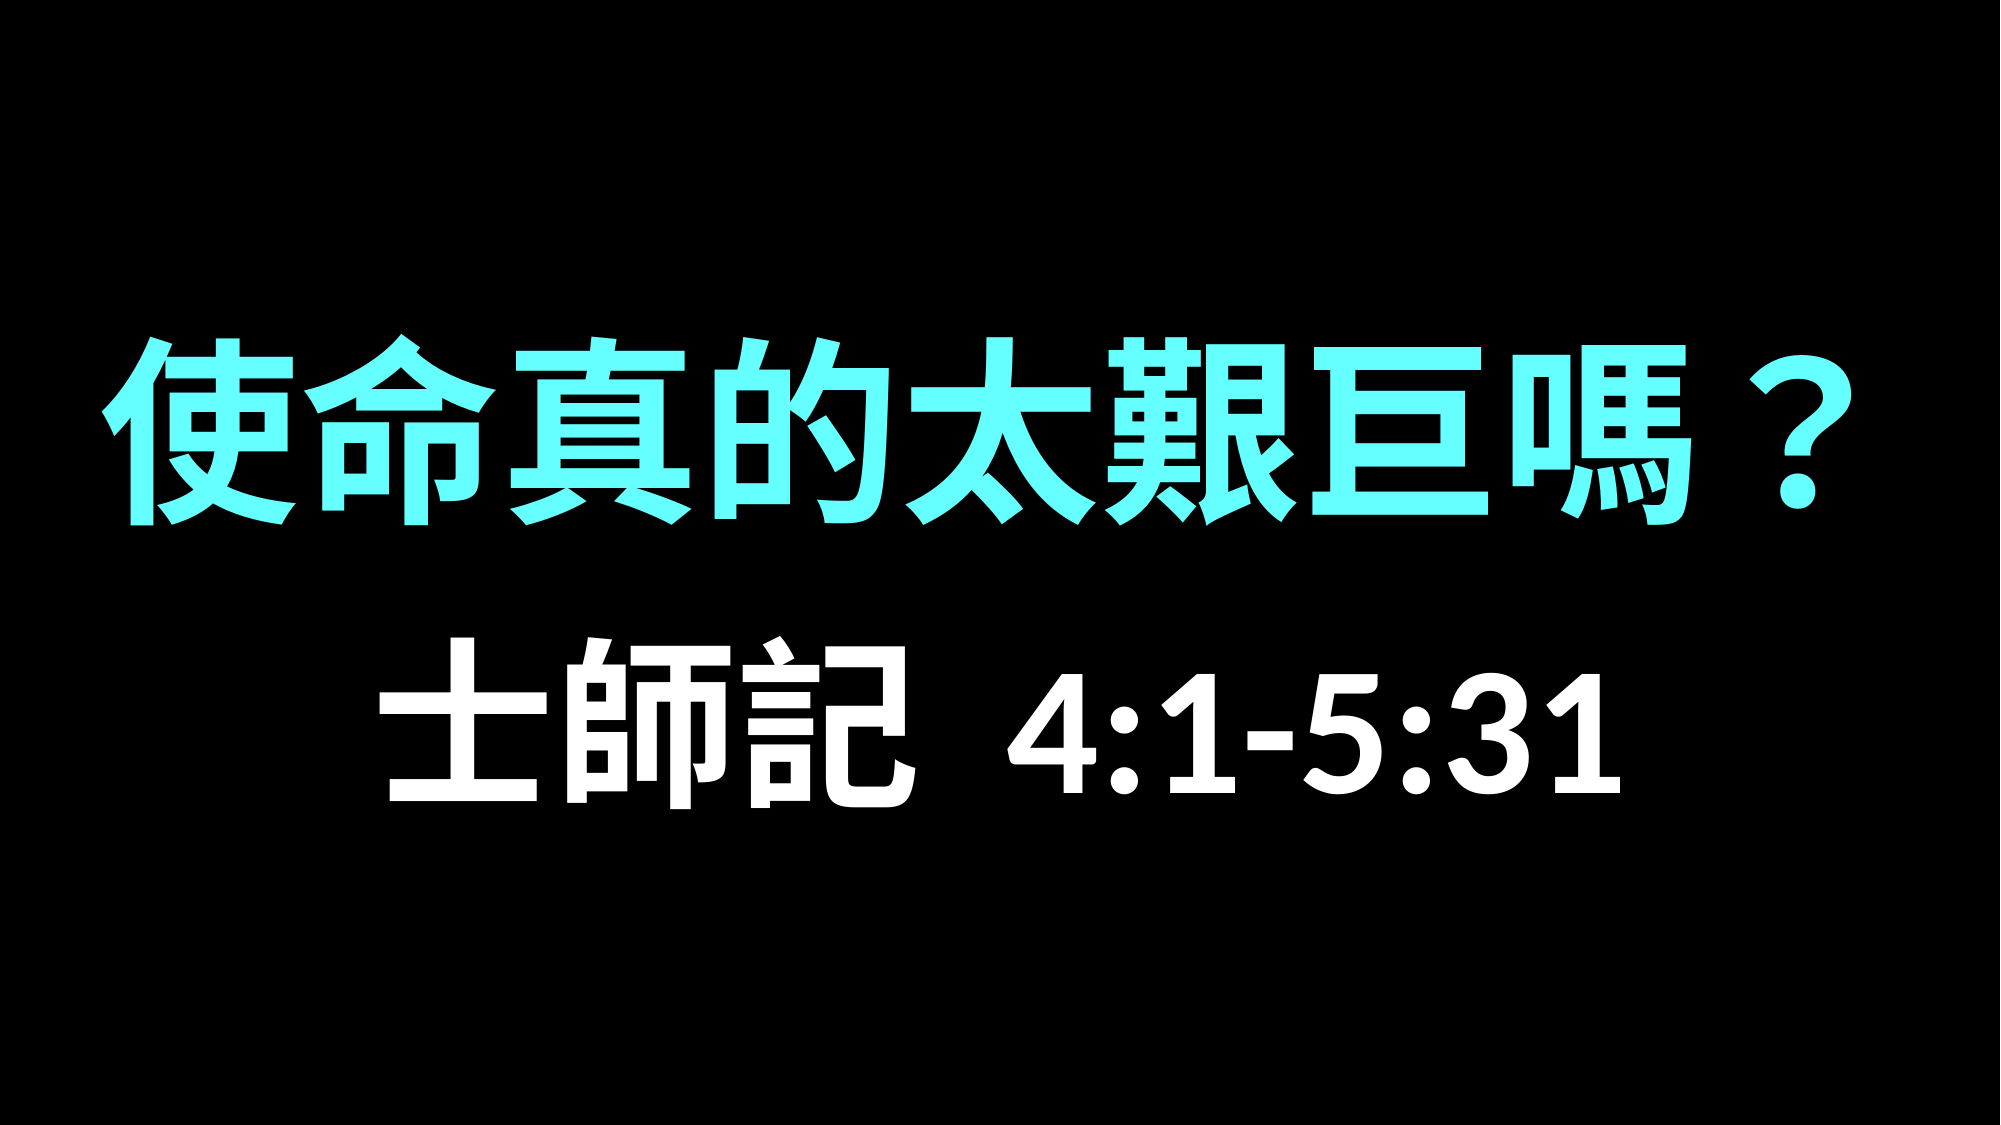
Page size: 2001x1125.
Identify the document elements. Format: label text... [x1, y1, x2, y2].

text_box 使命真的太艱巨嗎？ 士師記 4:1-5:31 [0, 299, 2000, 838]
